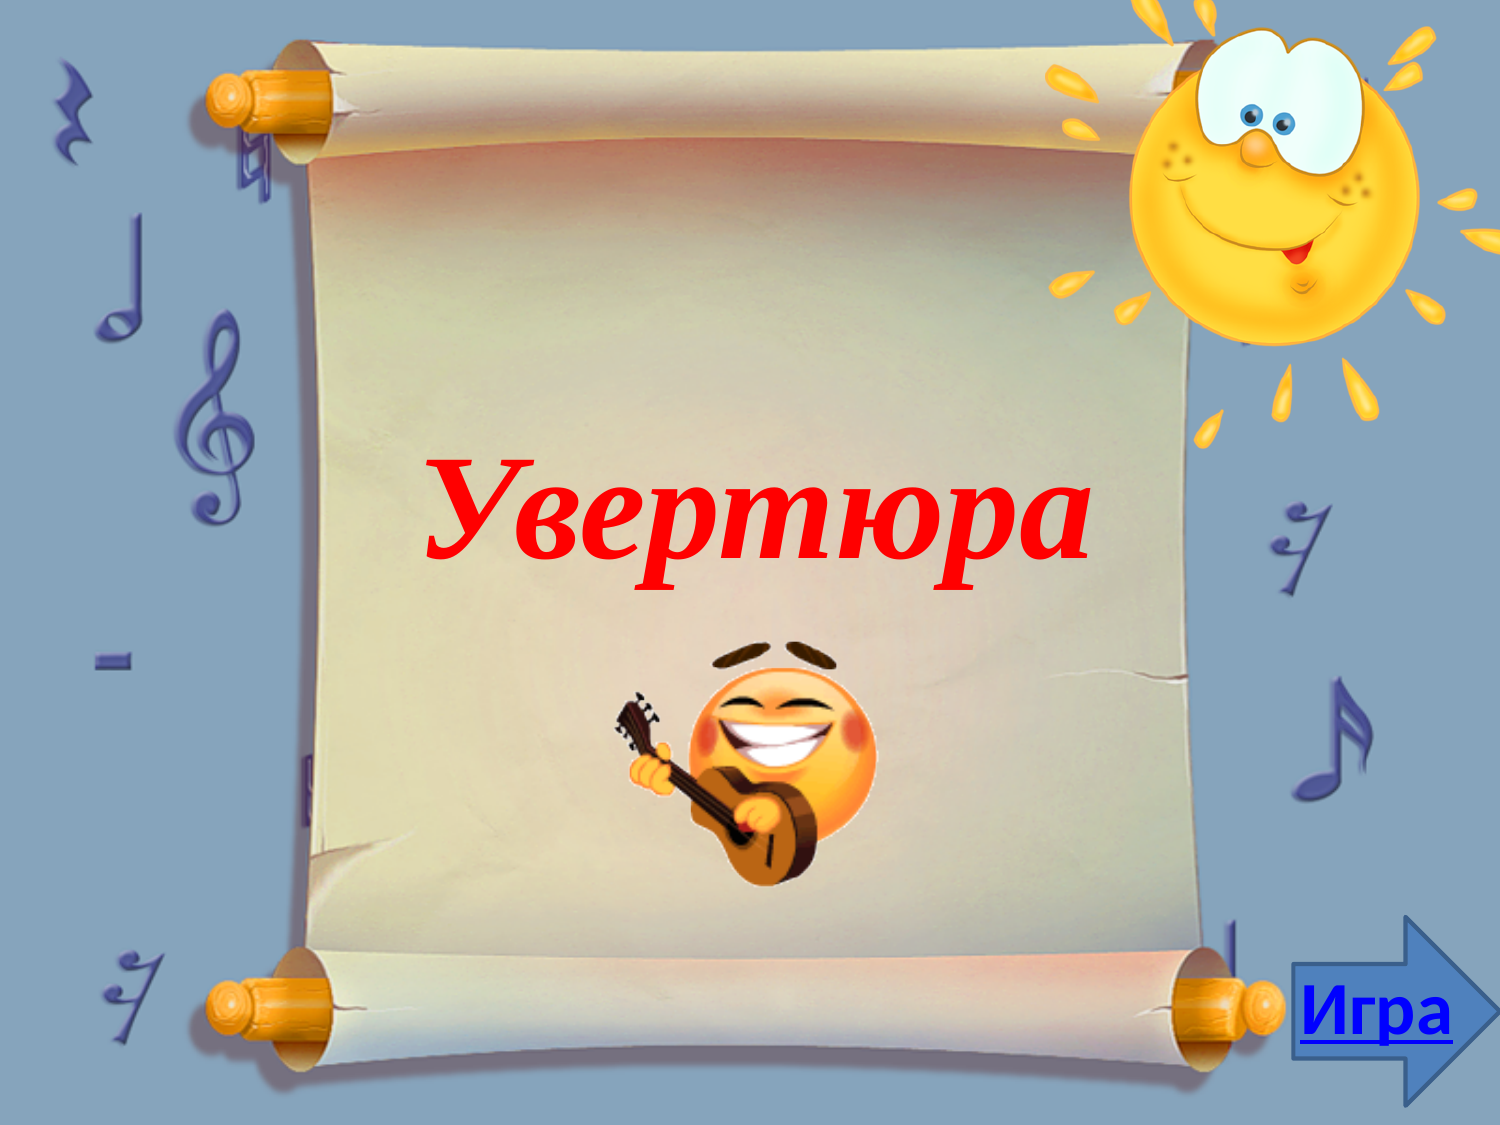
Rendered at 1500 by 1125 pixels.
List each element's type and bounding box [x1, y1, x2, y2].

picture [0, 0, 1500, 1125]
text_box [1269, 916, 1500, 1107]
